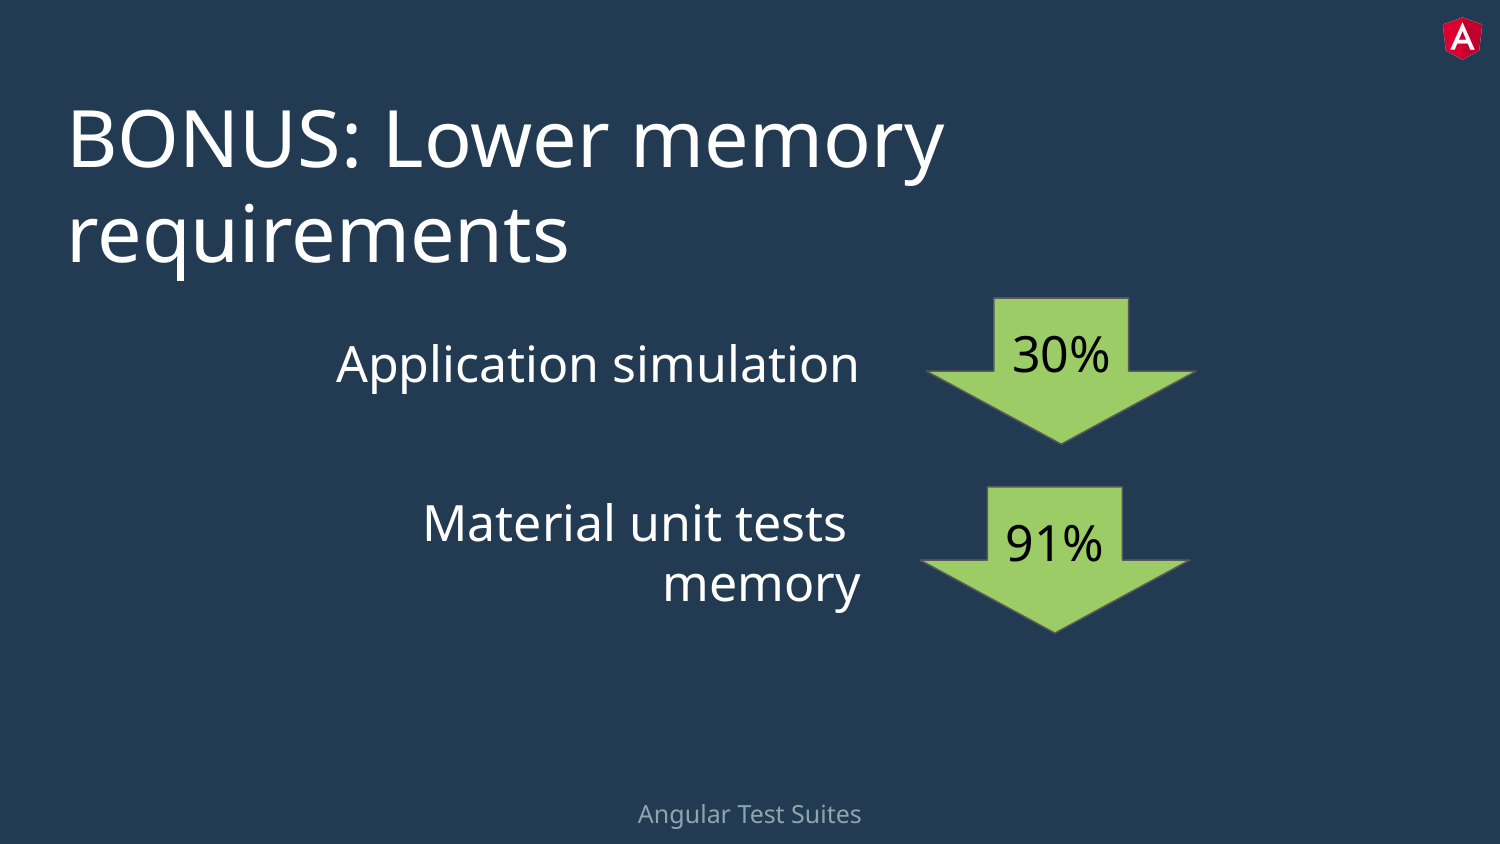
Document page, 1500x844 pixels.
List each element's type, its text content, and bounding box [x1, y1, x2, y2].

text_box 30% [926, 297, 1197, 445]
text_box Angular Test Suites [0, 782, 1500, 844]
text_box Material unit tests memory [225, 469, 876, 634]
text_box Application simulation [225, 280, 876, 445]
text_box 91% [919, 486, 1190, 634]
picture [1436, 11, 1489, 64]
title BONUS: Lower memory requirements [51, 72, 1449, 167]
